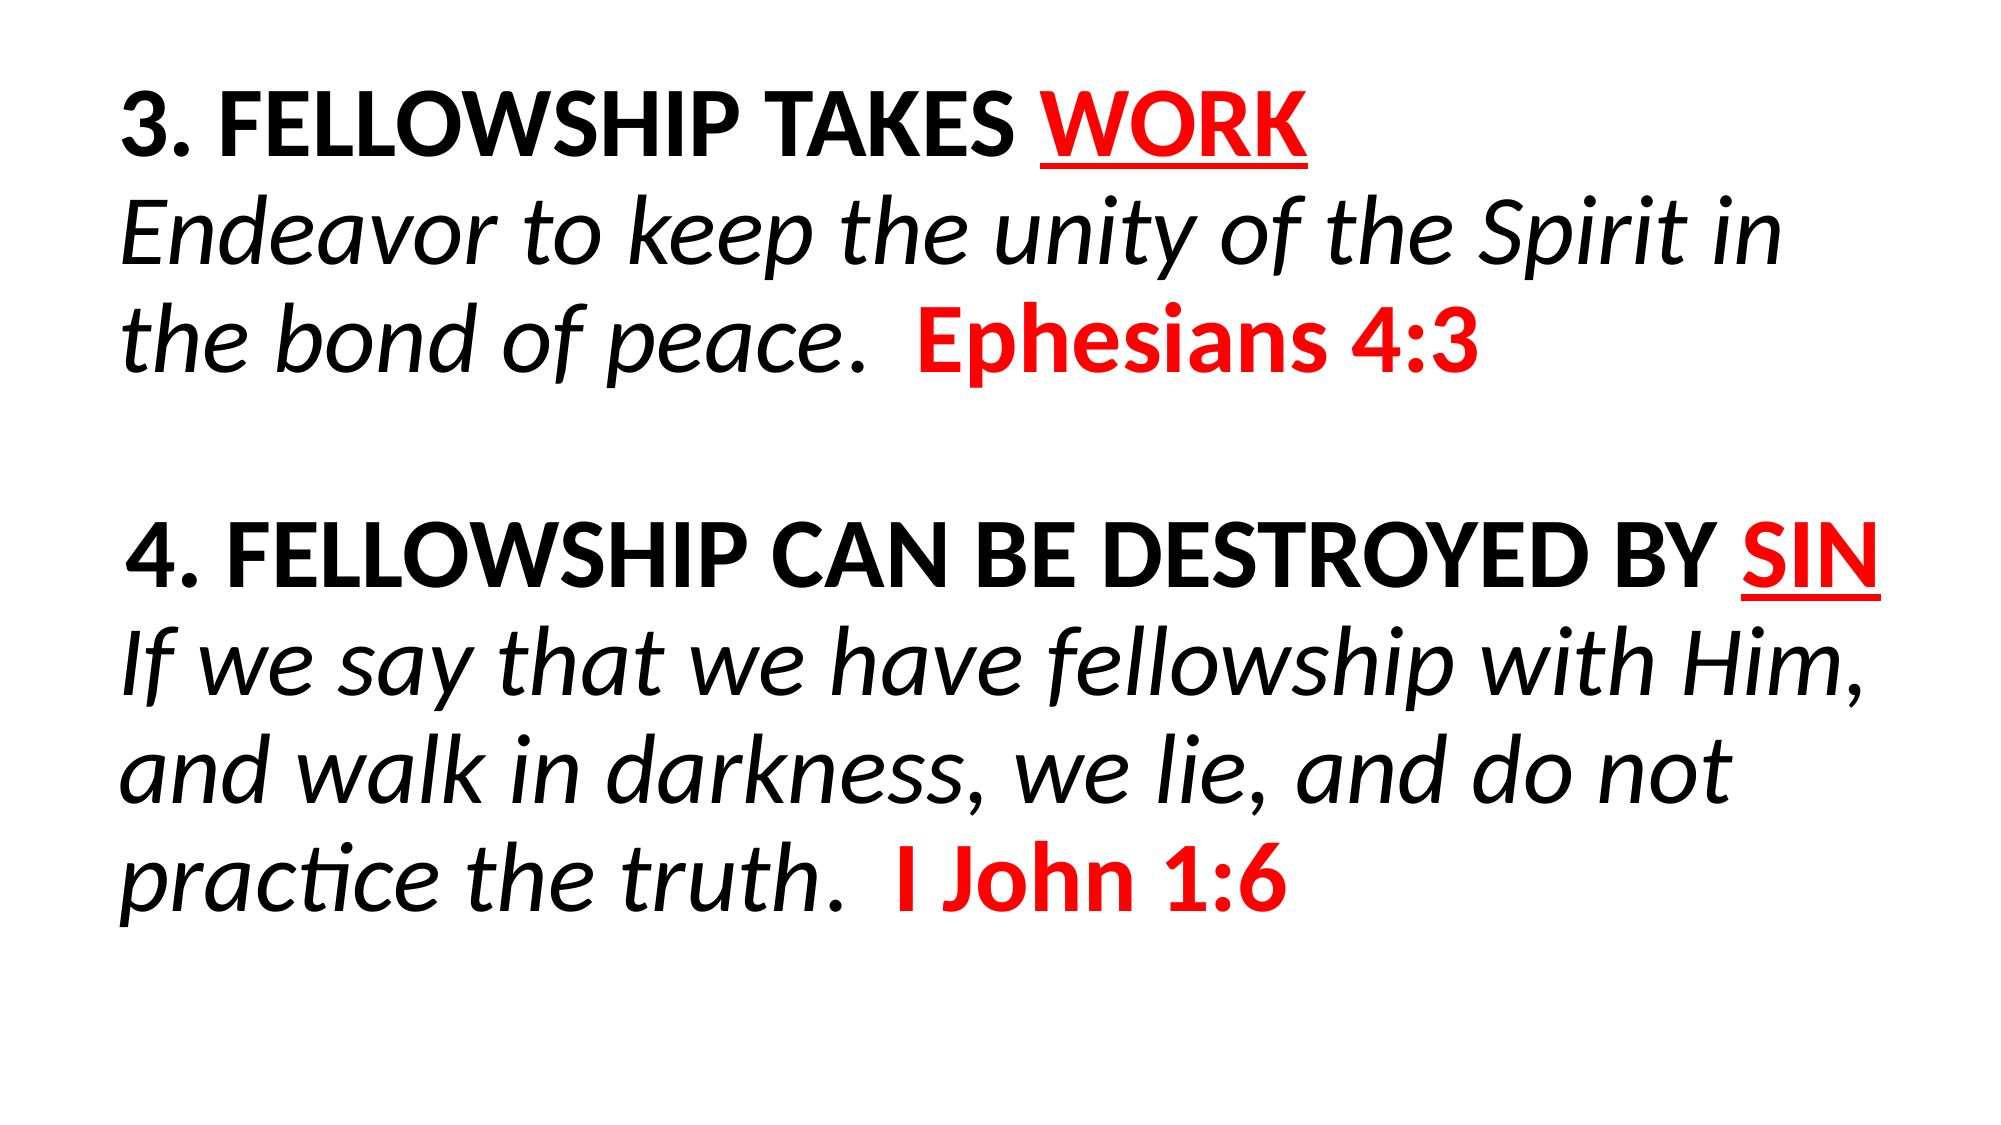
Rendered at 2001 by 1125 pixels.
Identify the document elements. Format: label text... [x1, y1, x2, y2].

subtitle 3. FELLOWSHIP TAKES WORK Endeavor to keep the unity of the Spirit in the bond of peace. Ephesians 4:3 4. FELLOWSHIP CAN BE DESTROYED BY SIN If we say that we have fellowship with Him, and walk in darkness, we lie, and do not practice the truth. I John 1:6 [103, 62, 1904, 1063]
